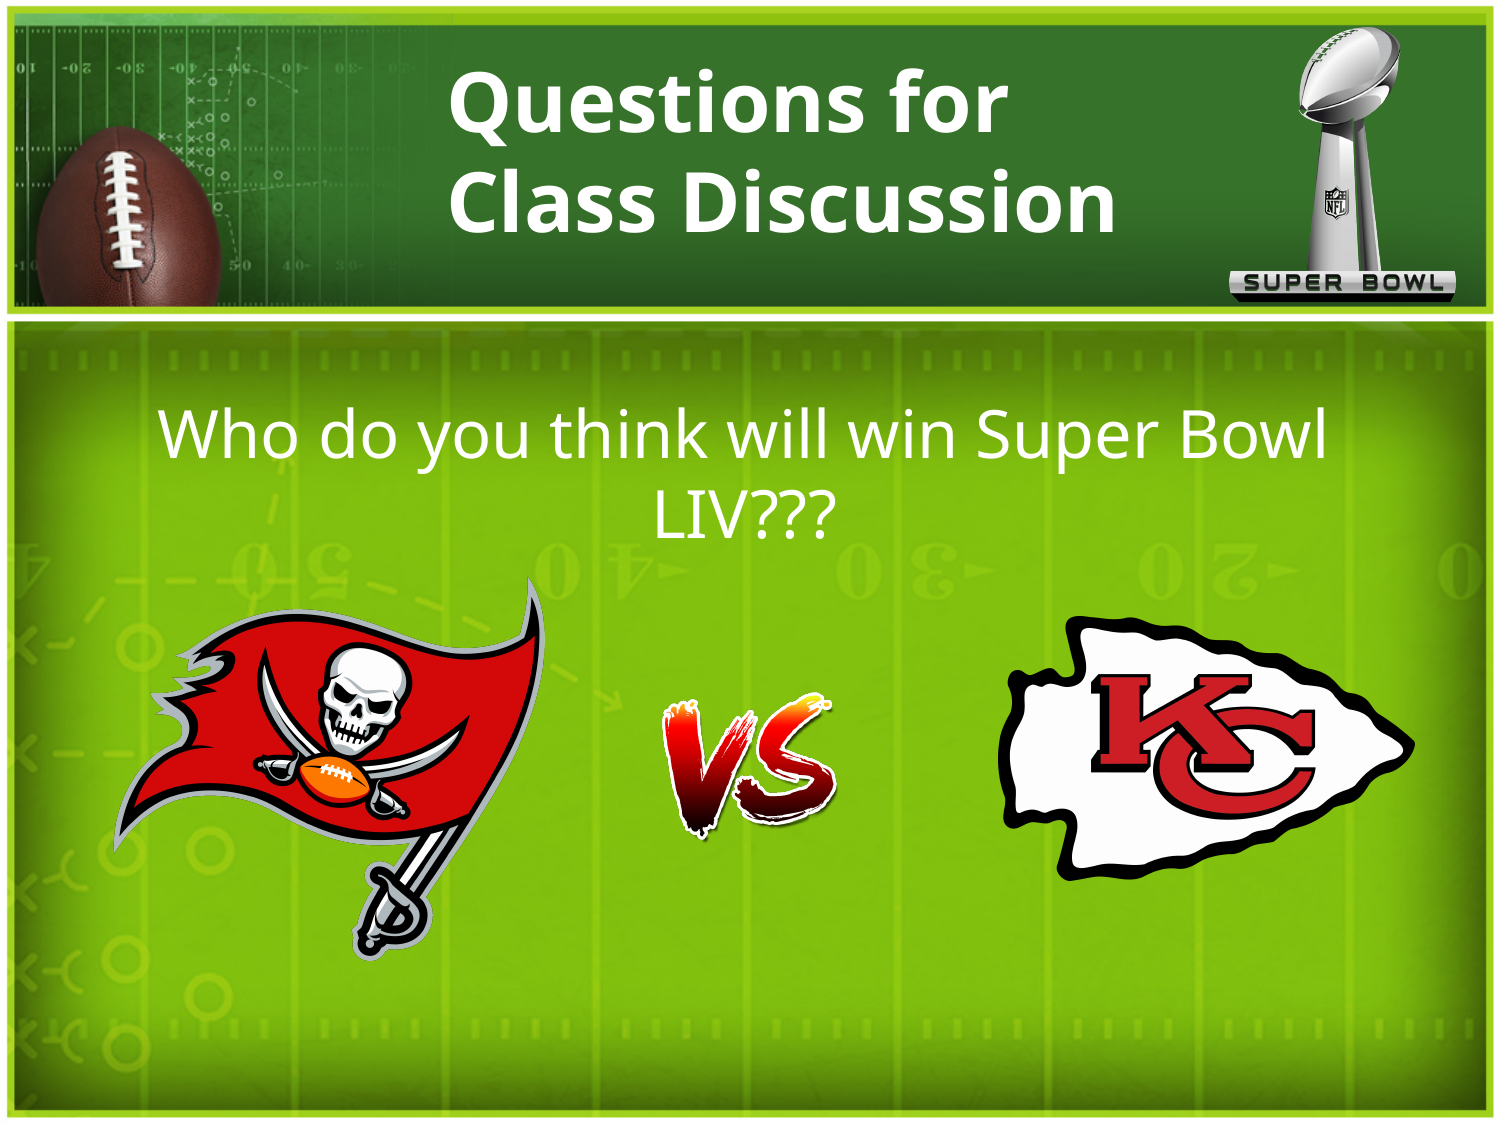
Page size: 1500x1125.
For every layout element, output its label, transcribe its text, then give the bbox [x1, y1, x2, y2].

list Who do you think will win Super Bowl LIV??? [53, 326, 1436, 1059]
picture [0, 0, 1500, 1125]
title Questions for Class Discussion [430, 90, 1223, 209]
